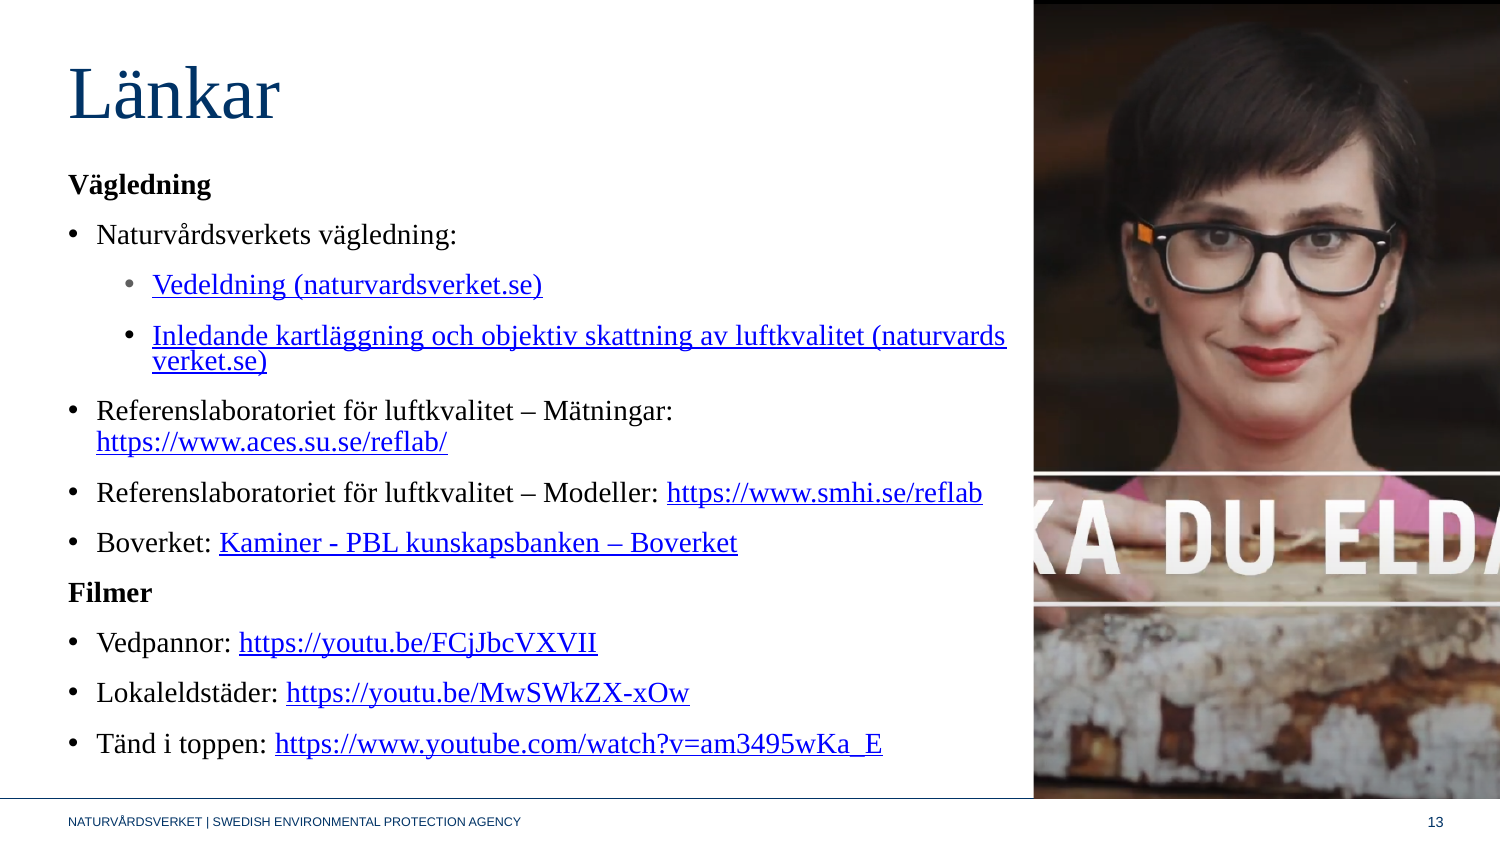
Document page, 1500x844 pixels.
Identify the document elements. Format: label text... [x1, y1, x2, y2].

footer NATURVÅRDSVERKET | SWEDISH ENVIRONMENTAL PROTECTION AGENCY [53, 798, 560, 844]
list Vägledning Naturvårdsverkets vägledning: Vedeldning (naturvardsverket.se) Inledande kartläggning och objektiv skattning av luftkvalitet (naturvardsverket.se) Referenslaboratoriet för luftkvalitet – Mätningar: https://www.aces.su.se/reflab/ Referenslaboratoriet för luftkvalitet – Modeller: https://www.smhi.se/reflab Boverket: Kaminer - PBL kunskapsbanken – Boverket Filmer Vedpannor: https://youtu.be/FCjJbcVXVII Lokaleldstäder: https://youtu.be/MwSWkZX-xOw Tänd i toppen: https://www.youtube.com/watch?v=am3495wKa_E [53, 161, 1033, 753]
title Länkar [53, 43, 1010, 233]
picture [1033, 0, 1500, 799]
slide_number 13 [1121, 799, 1459, 844]
